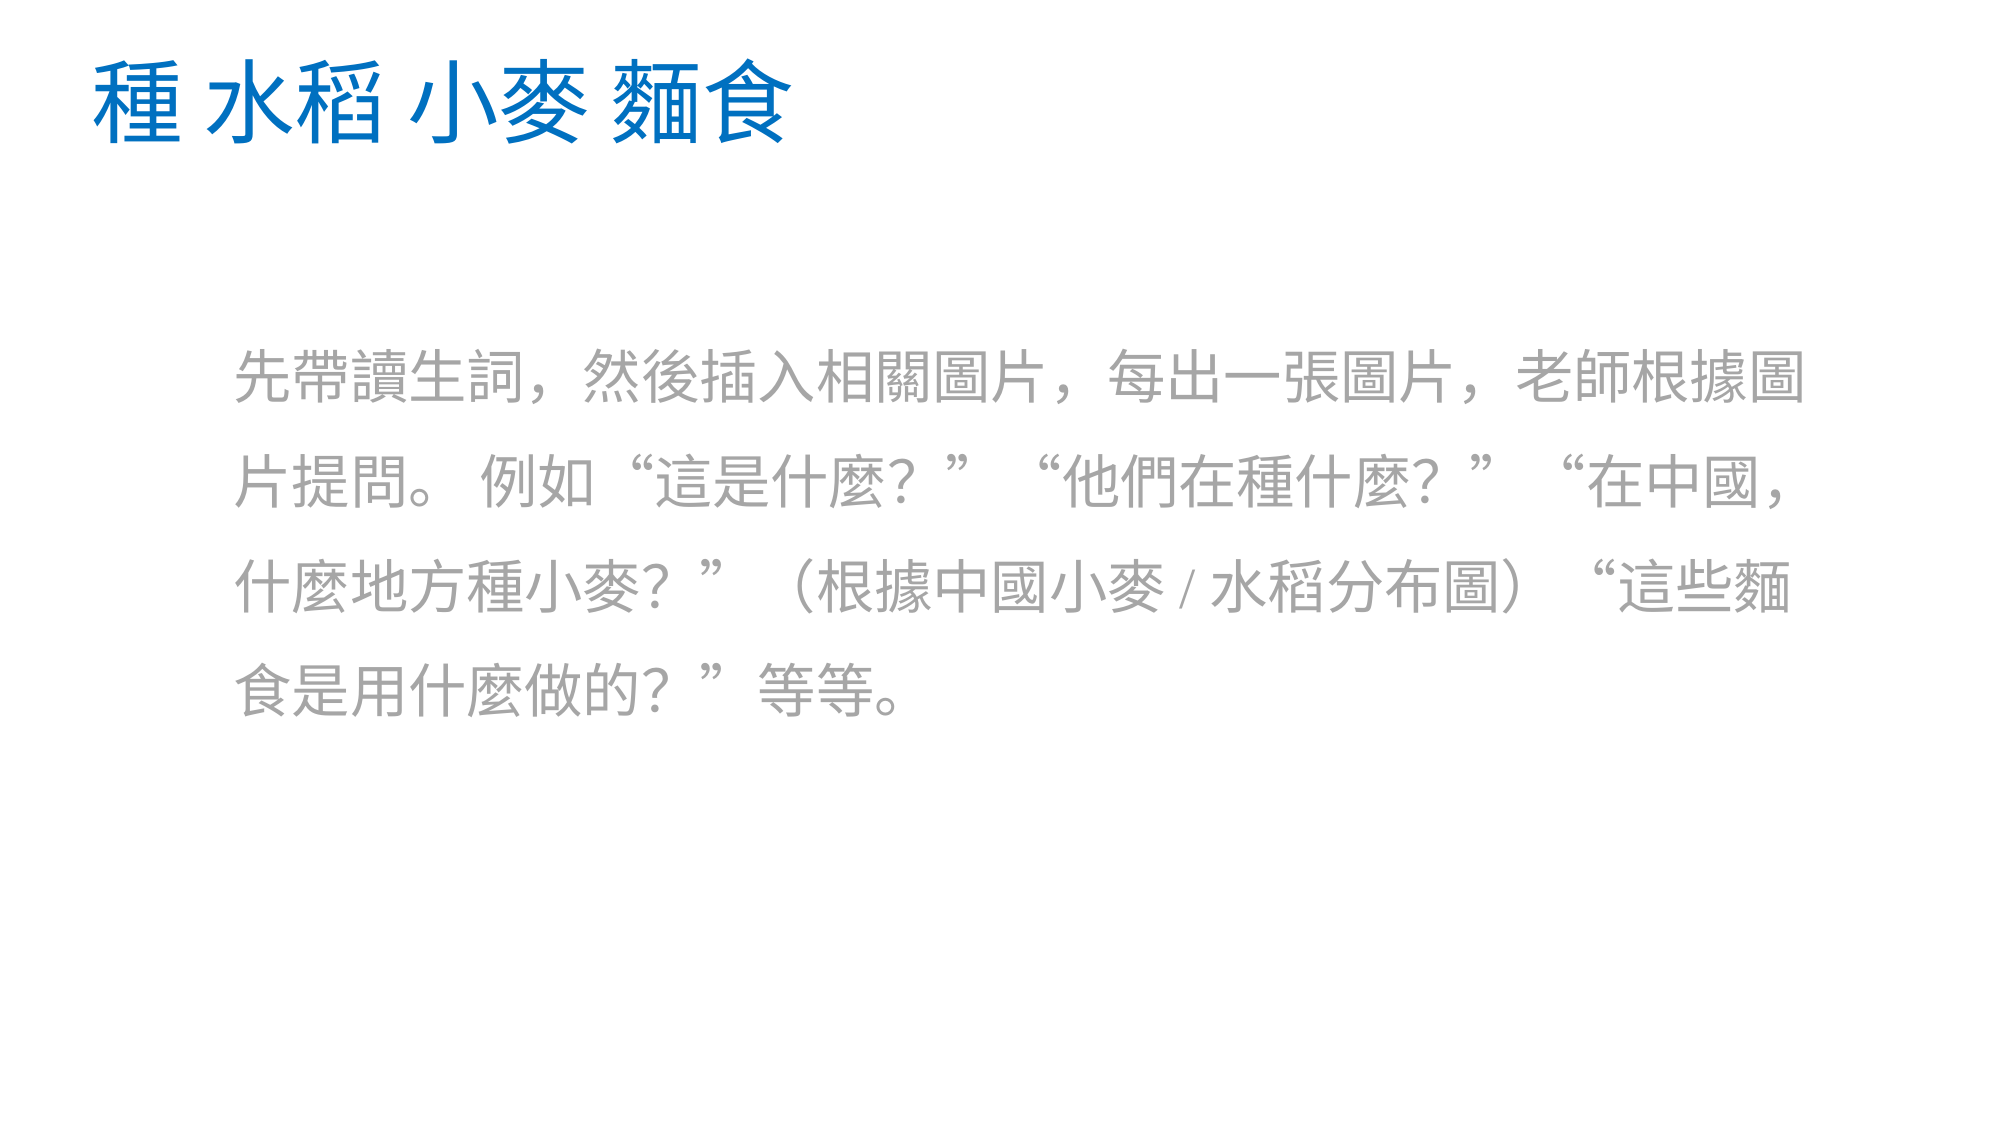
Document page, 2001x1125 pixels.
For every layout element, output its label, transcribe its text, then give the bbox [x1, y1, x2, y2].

list 先帶讀生詞，然後插入相關圖片，每出一張圖片，老師根據圖片提問。 例如“這是什麼？”“他們在種什麼？”“在中國，什麼地方種小麥？”（根據中國小麥/水稻分布圖）“這些麵食是用什麼做的？”等等。 [218, 297, 1841, 941]
title 種 水稻 小麥 麵食 [76, 34, 1801, 180]
